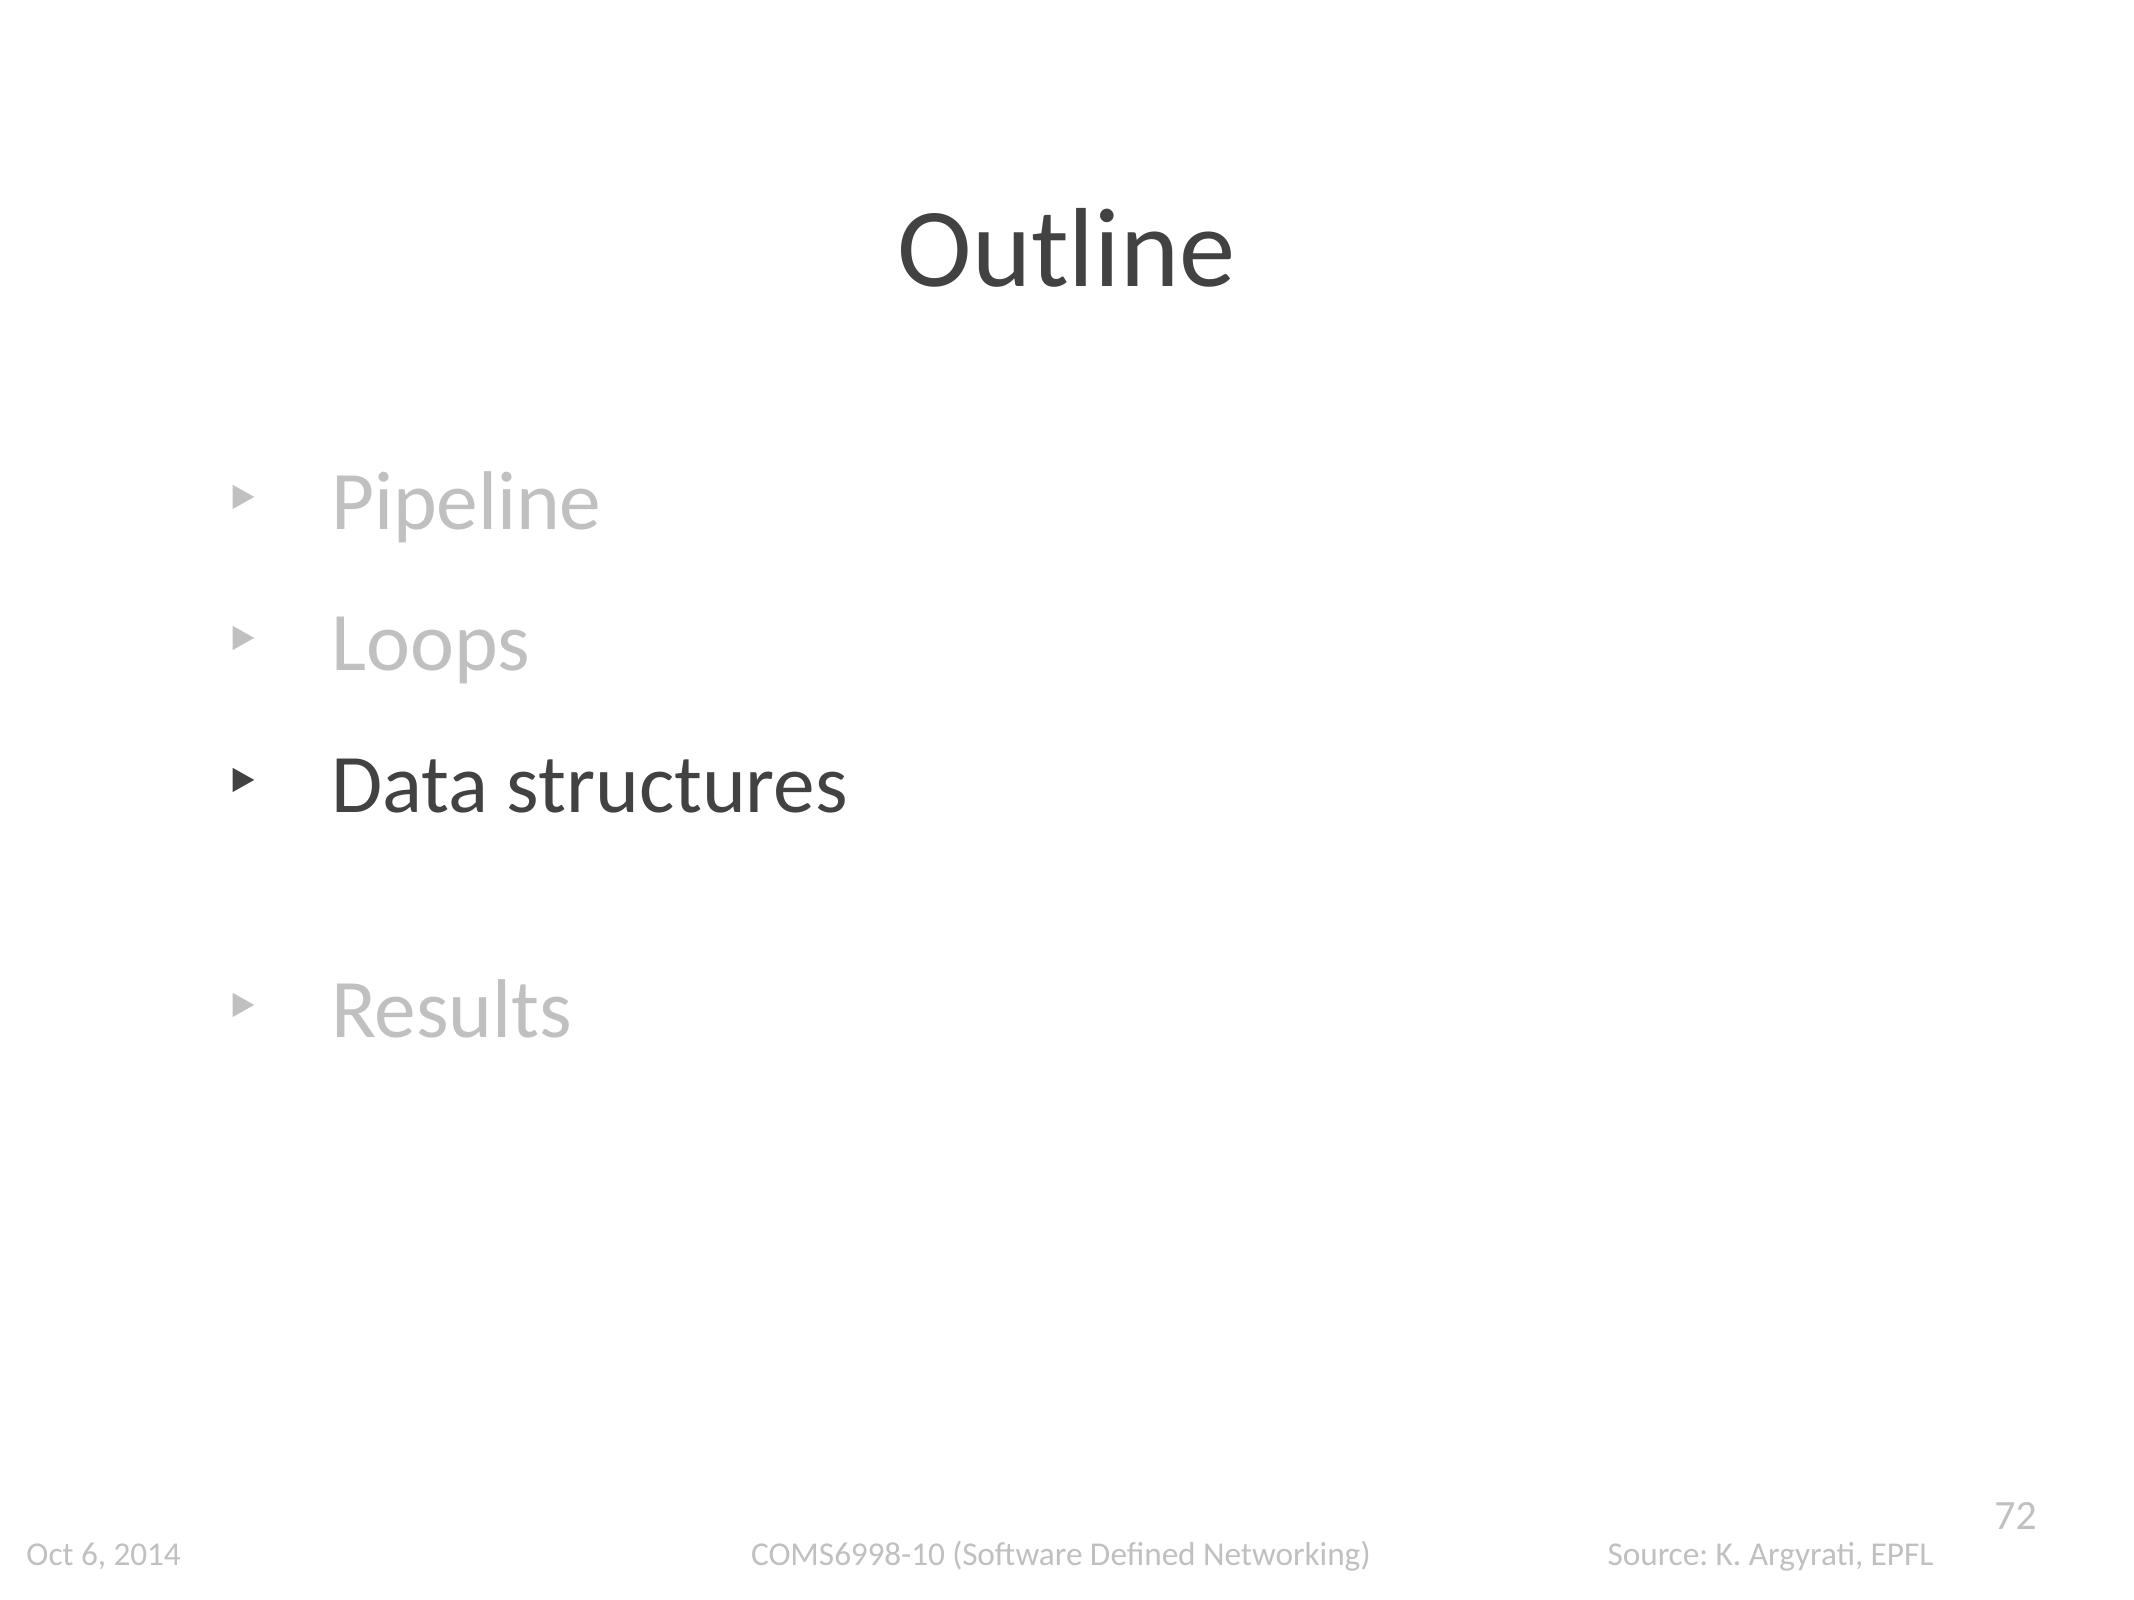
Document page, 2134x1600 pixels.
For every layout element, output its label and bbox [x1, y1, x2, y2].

list [220, 439, 1911, 1268]
slide_number [1984, 1486, 2047, 1555]
text_box [106, 72, 2027, 411]
